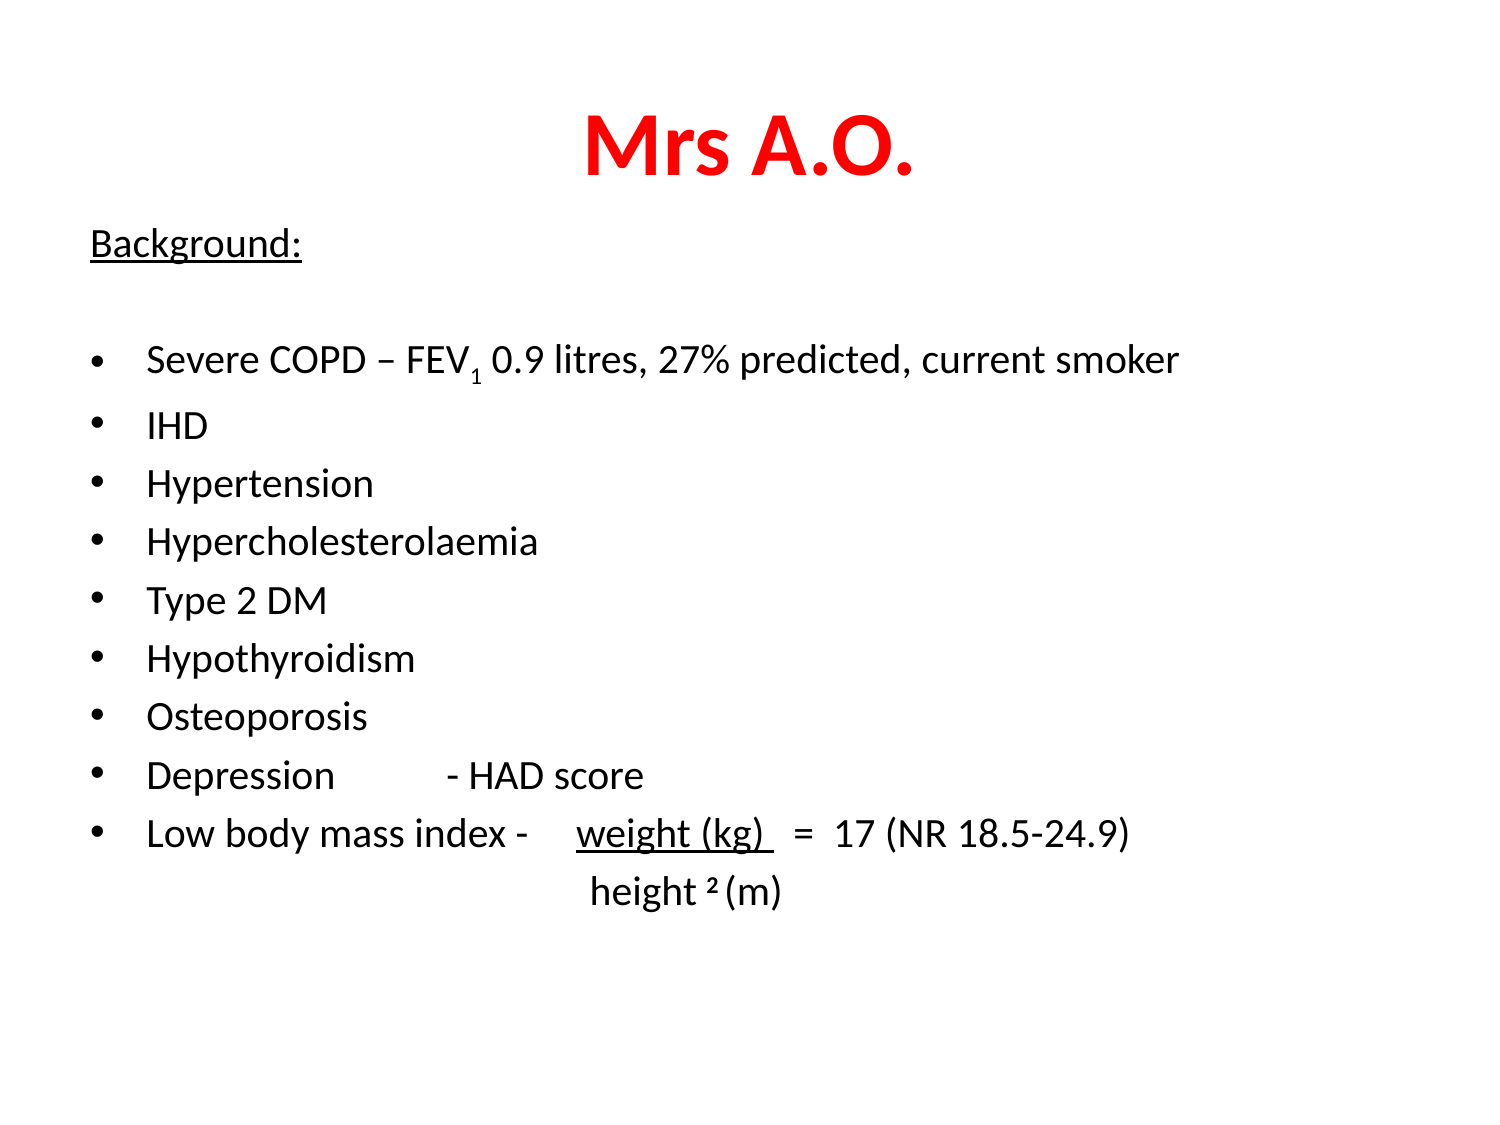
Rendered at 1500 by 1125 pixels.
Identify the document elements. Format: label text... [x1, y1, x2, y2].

title Mrs A.O. [74, 44, 1426, 207]
list Background: Severe COPD – FEV1 0.9 litres, 27% predicted, current smoker IHD Hypertension Hypercholesterolaemia Type 2 DM Hypothyroidism Osteoporosis Depression - HAD score Low body mass index - weight (kg) = 17 (NR 18.5-24.9) height 2 (m) [74, 207, 1426, 1006]
